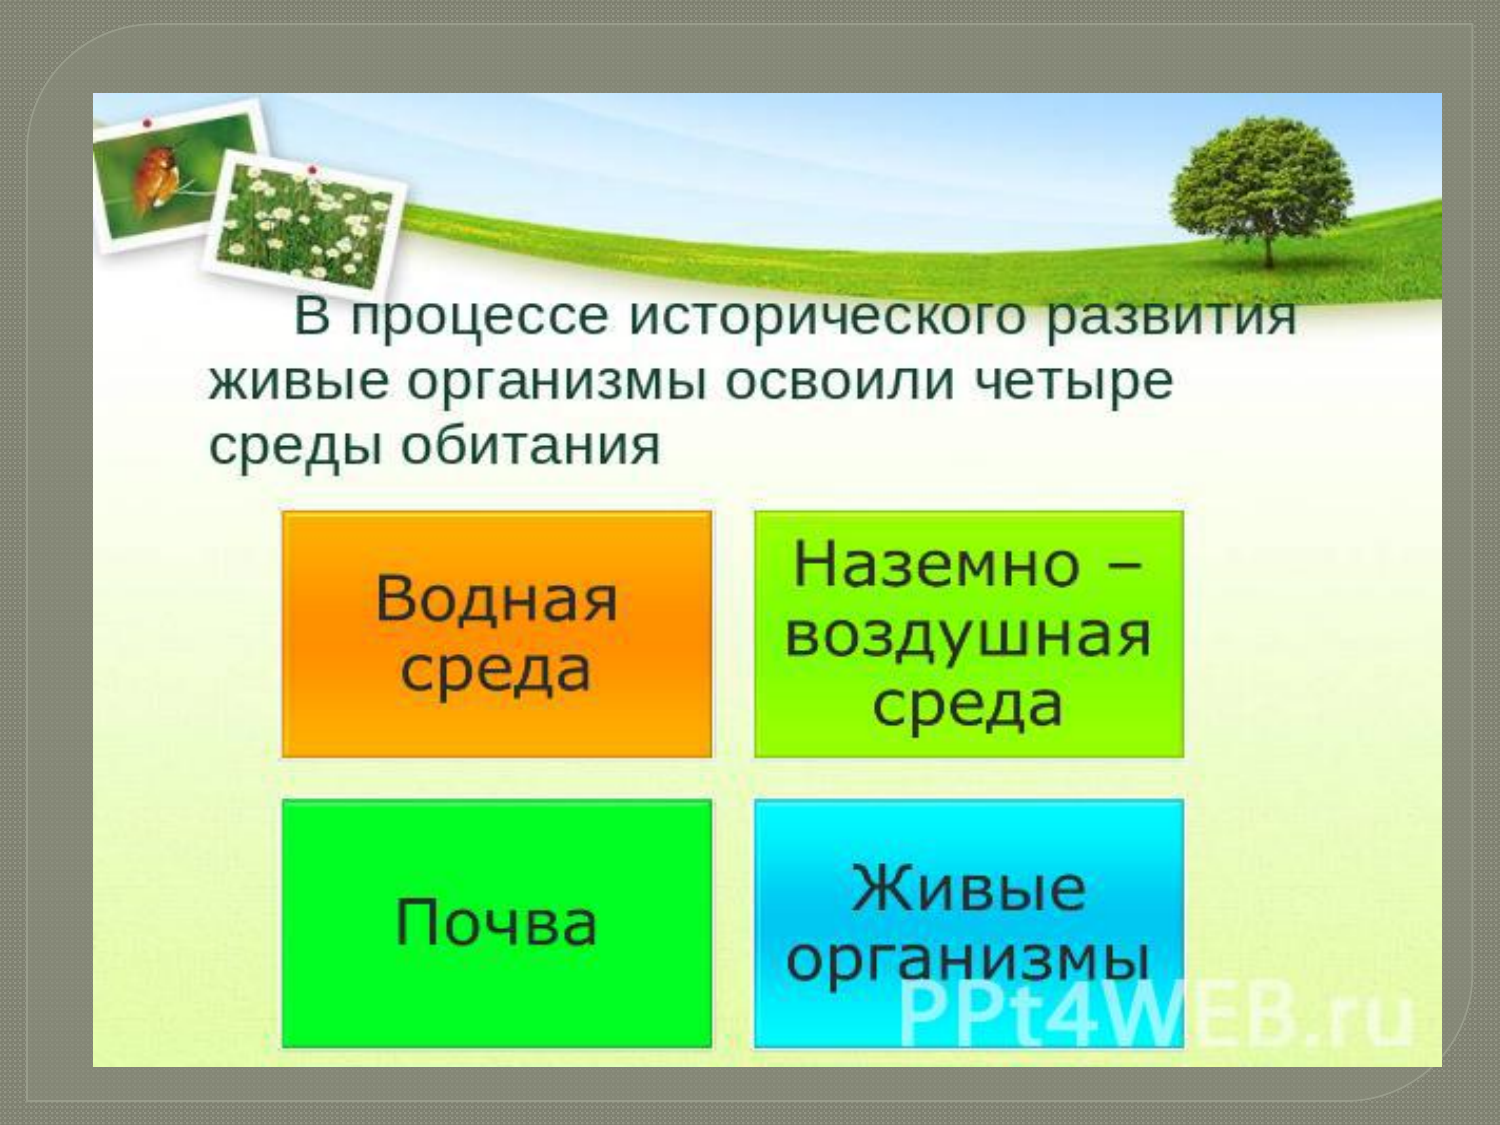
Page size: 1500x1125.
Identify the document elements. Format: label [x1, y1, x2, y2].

list [93, 93, 1442, 1067]
